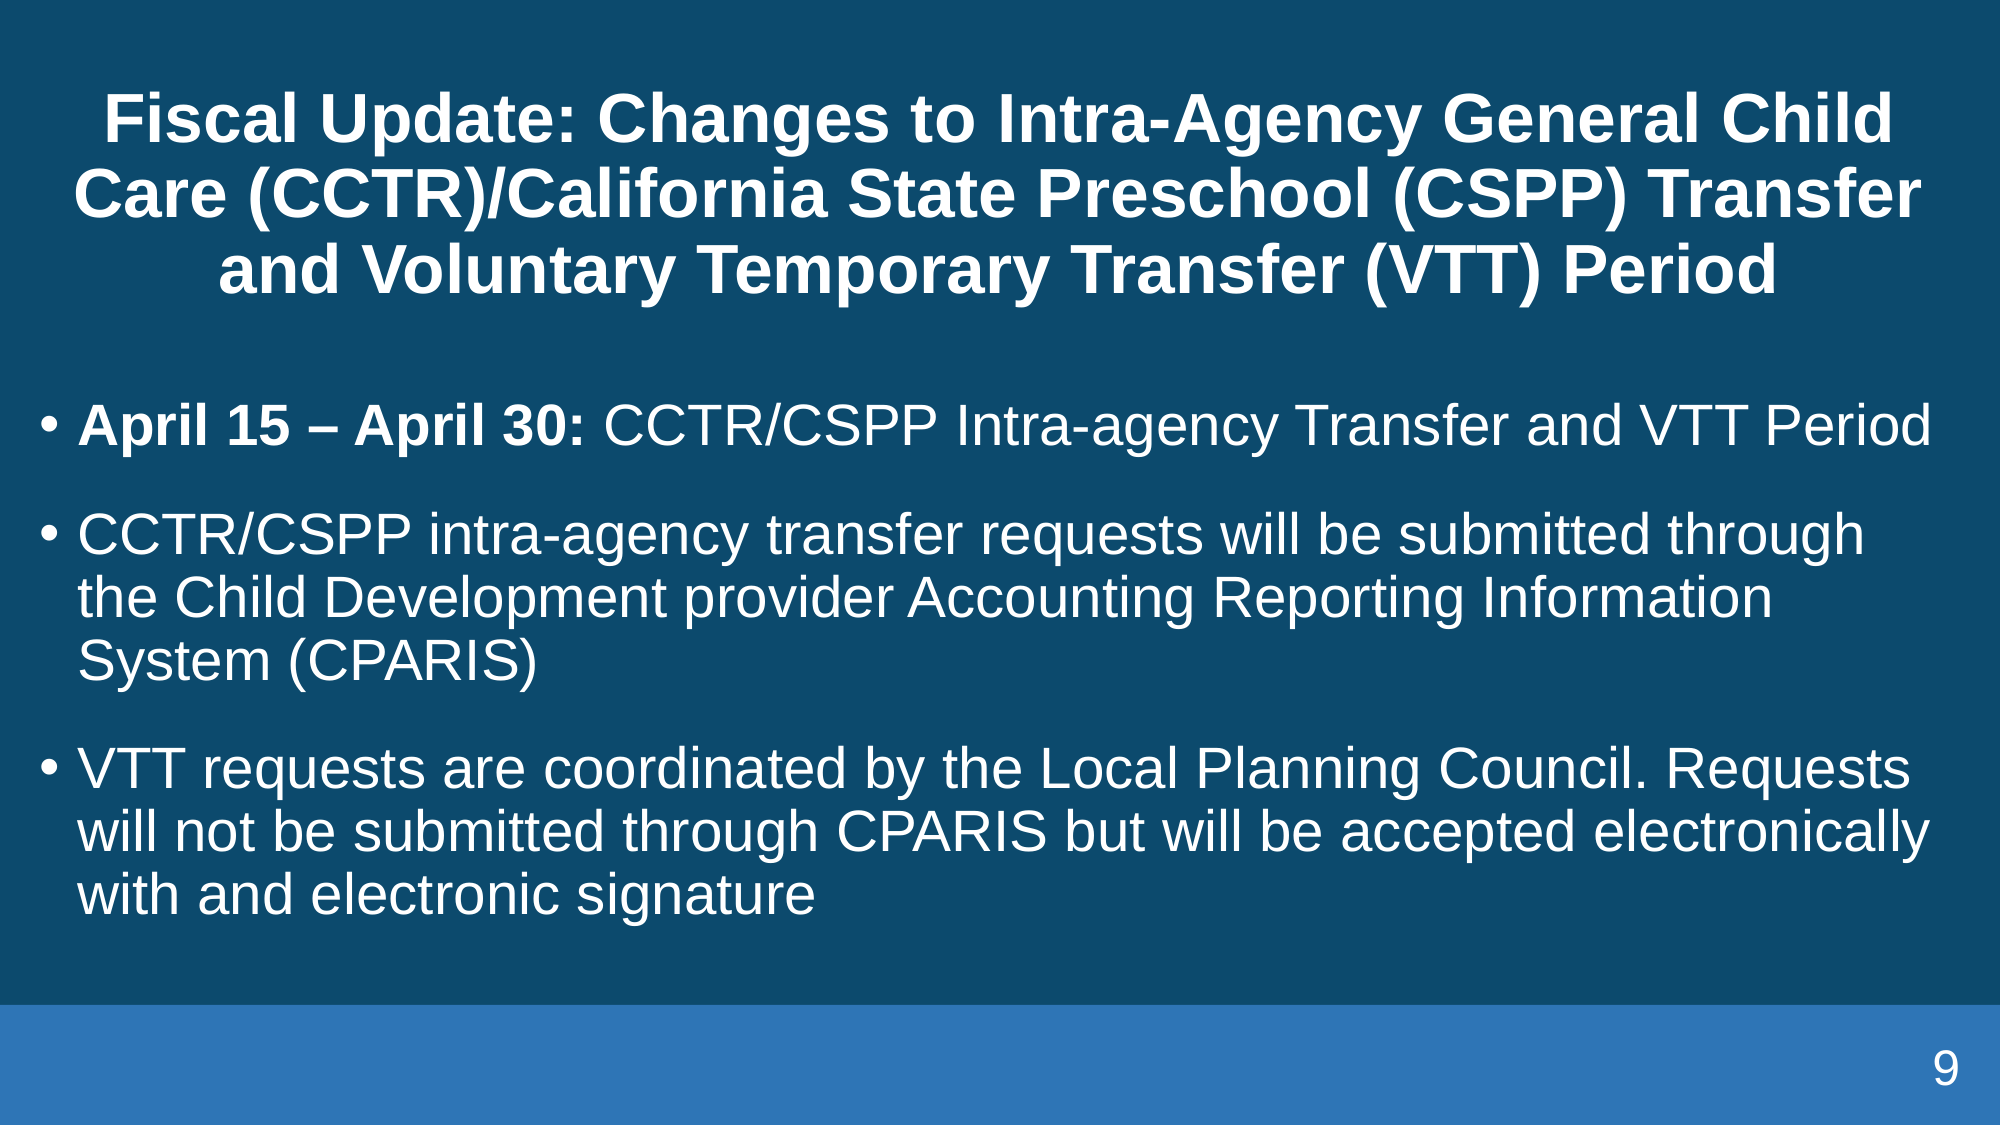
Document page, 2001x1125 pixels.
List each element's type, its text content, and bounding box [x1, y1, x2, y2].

list April 15 – April 30: CCTR/CSPP Intra-agency Transfer and VTT Period CCTR/CSPP intra-agency transfer requests will be submitted through the Child Development provider Accounting Reporting Information System (CPARIS) VTT requests are coordinated by the Local Planning Council. Requests will not be submitted through CPARIS but will be accepted electronically with and electronic signature [24, 387, 1975, 1125]
slide_number 9 [1524, 1035, 1975, 1095]
title Fiscal Update: Changes to Intra-Agency General Child Care (CCTR)/California State Preschool (CSPP) Transfer and Voluntary Temporary Transfer (VTT) Period [24, 54, 1975, 336]
